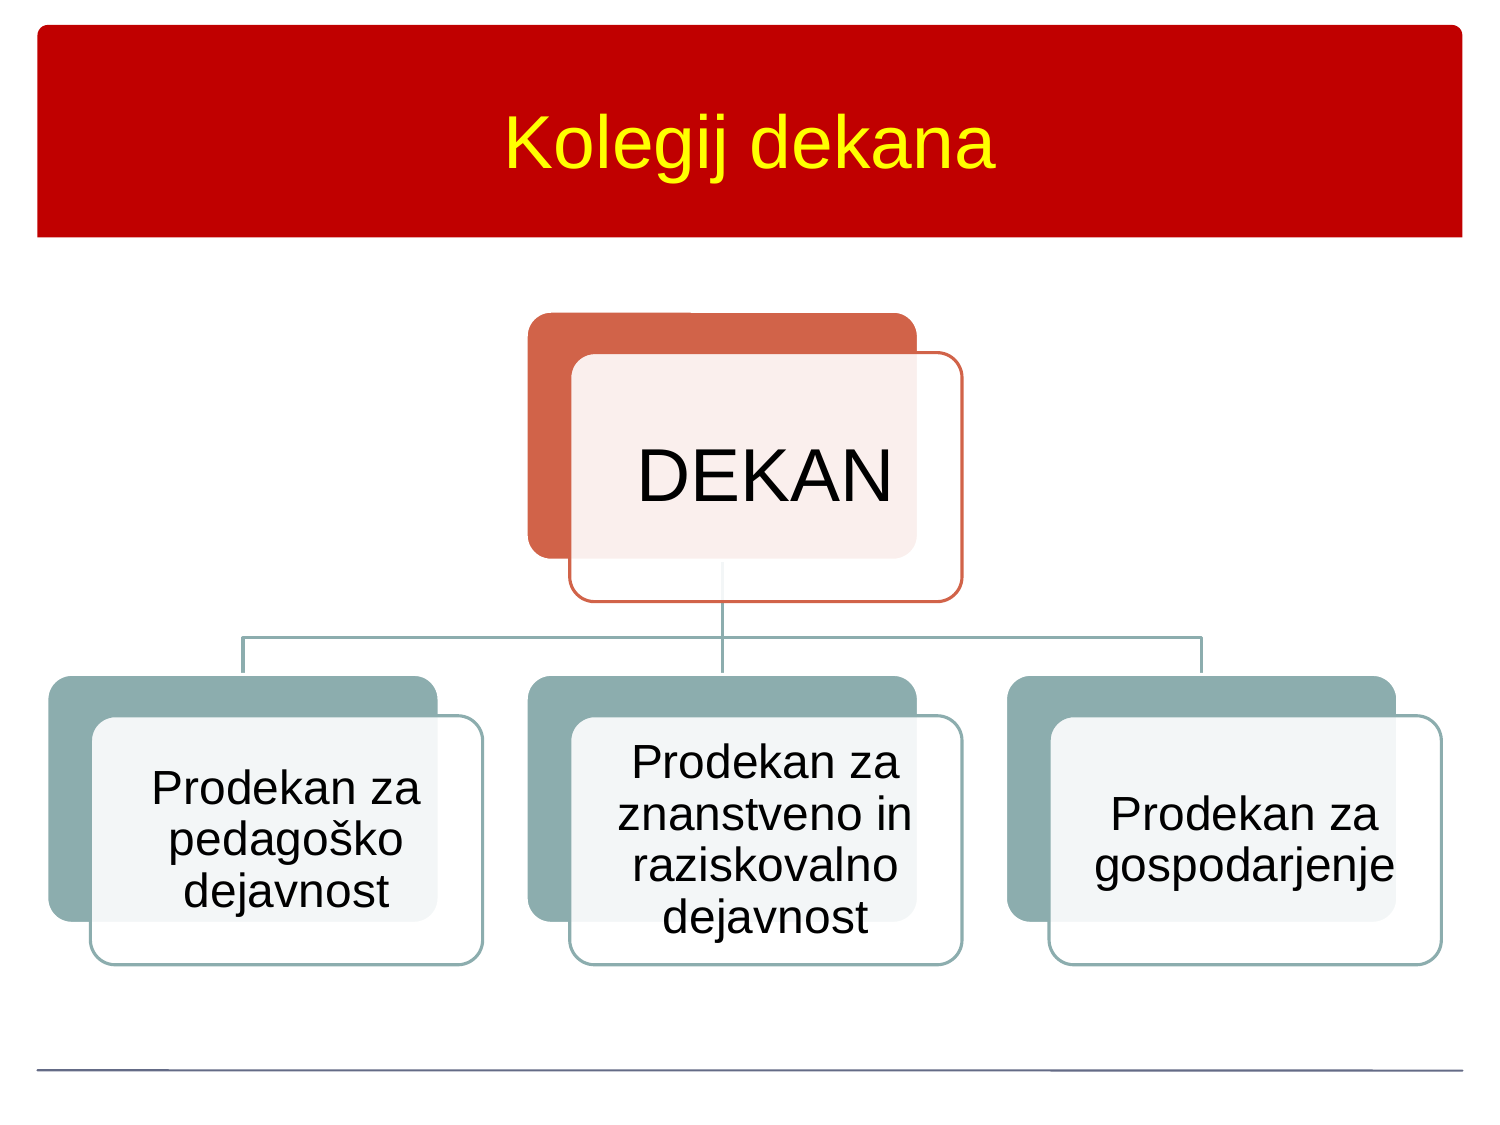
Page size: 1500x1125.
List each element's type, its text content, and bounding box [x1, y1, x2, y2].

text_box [46, 304, 1442, 972]
title Kolegij dekana [74, 44, 1426, 233]
